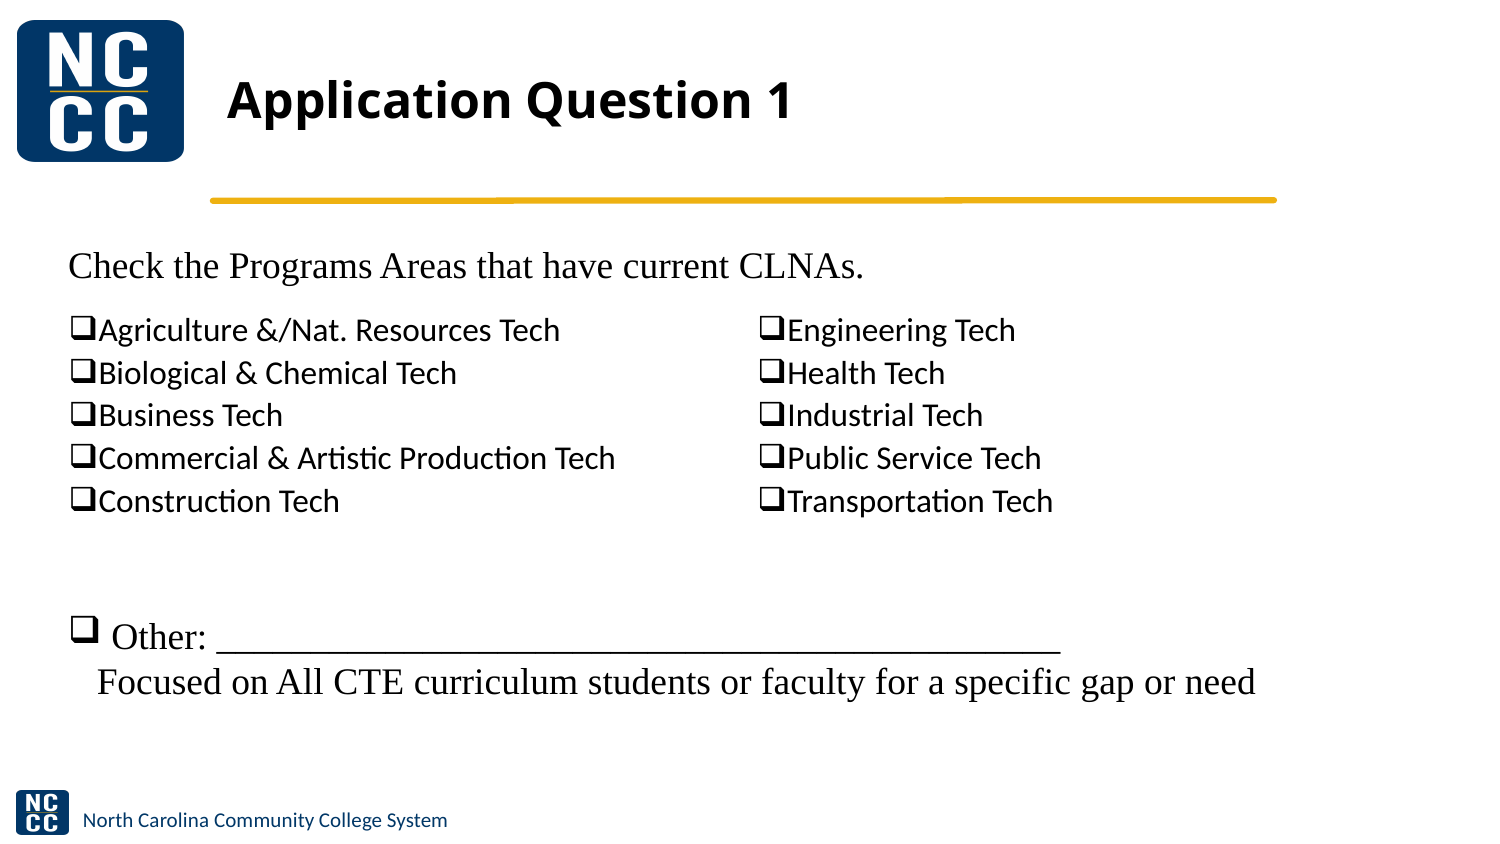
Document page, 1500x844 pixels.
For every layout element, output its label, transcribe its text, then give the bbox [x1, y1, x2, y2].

table_header Engineering Tech Health Tech Industrial Tech Public Service Tech Transportation Tech [743, 310, 1430, 525]
picture [17, 20, 184, 162]
title Application Question 1 [212, 20, 1421, 184]
picture [16, 790, 53, 835]
table_header Agriculture &/Nat. Resources Tech Biological & Chemical Tech Business Tech Commercial & Artistic Production Tech Construction Tech [55, 310, 741, 525]
list Check the Programs Areas that have current CLNAs. Other: _____________________________________________ Focused on All CTE curriculum students or faculty for a specific gap or need [53, 531, 1397, 844]
list Check the Programs Areas that have current CLNAs. Other: _____________________________________________ Focused on All CTE curriculum students or faculty for a specific gap or need [53, 233, 1397, 308]
